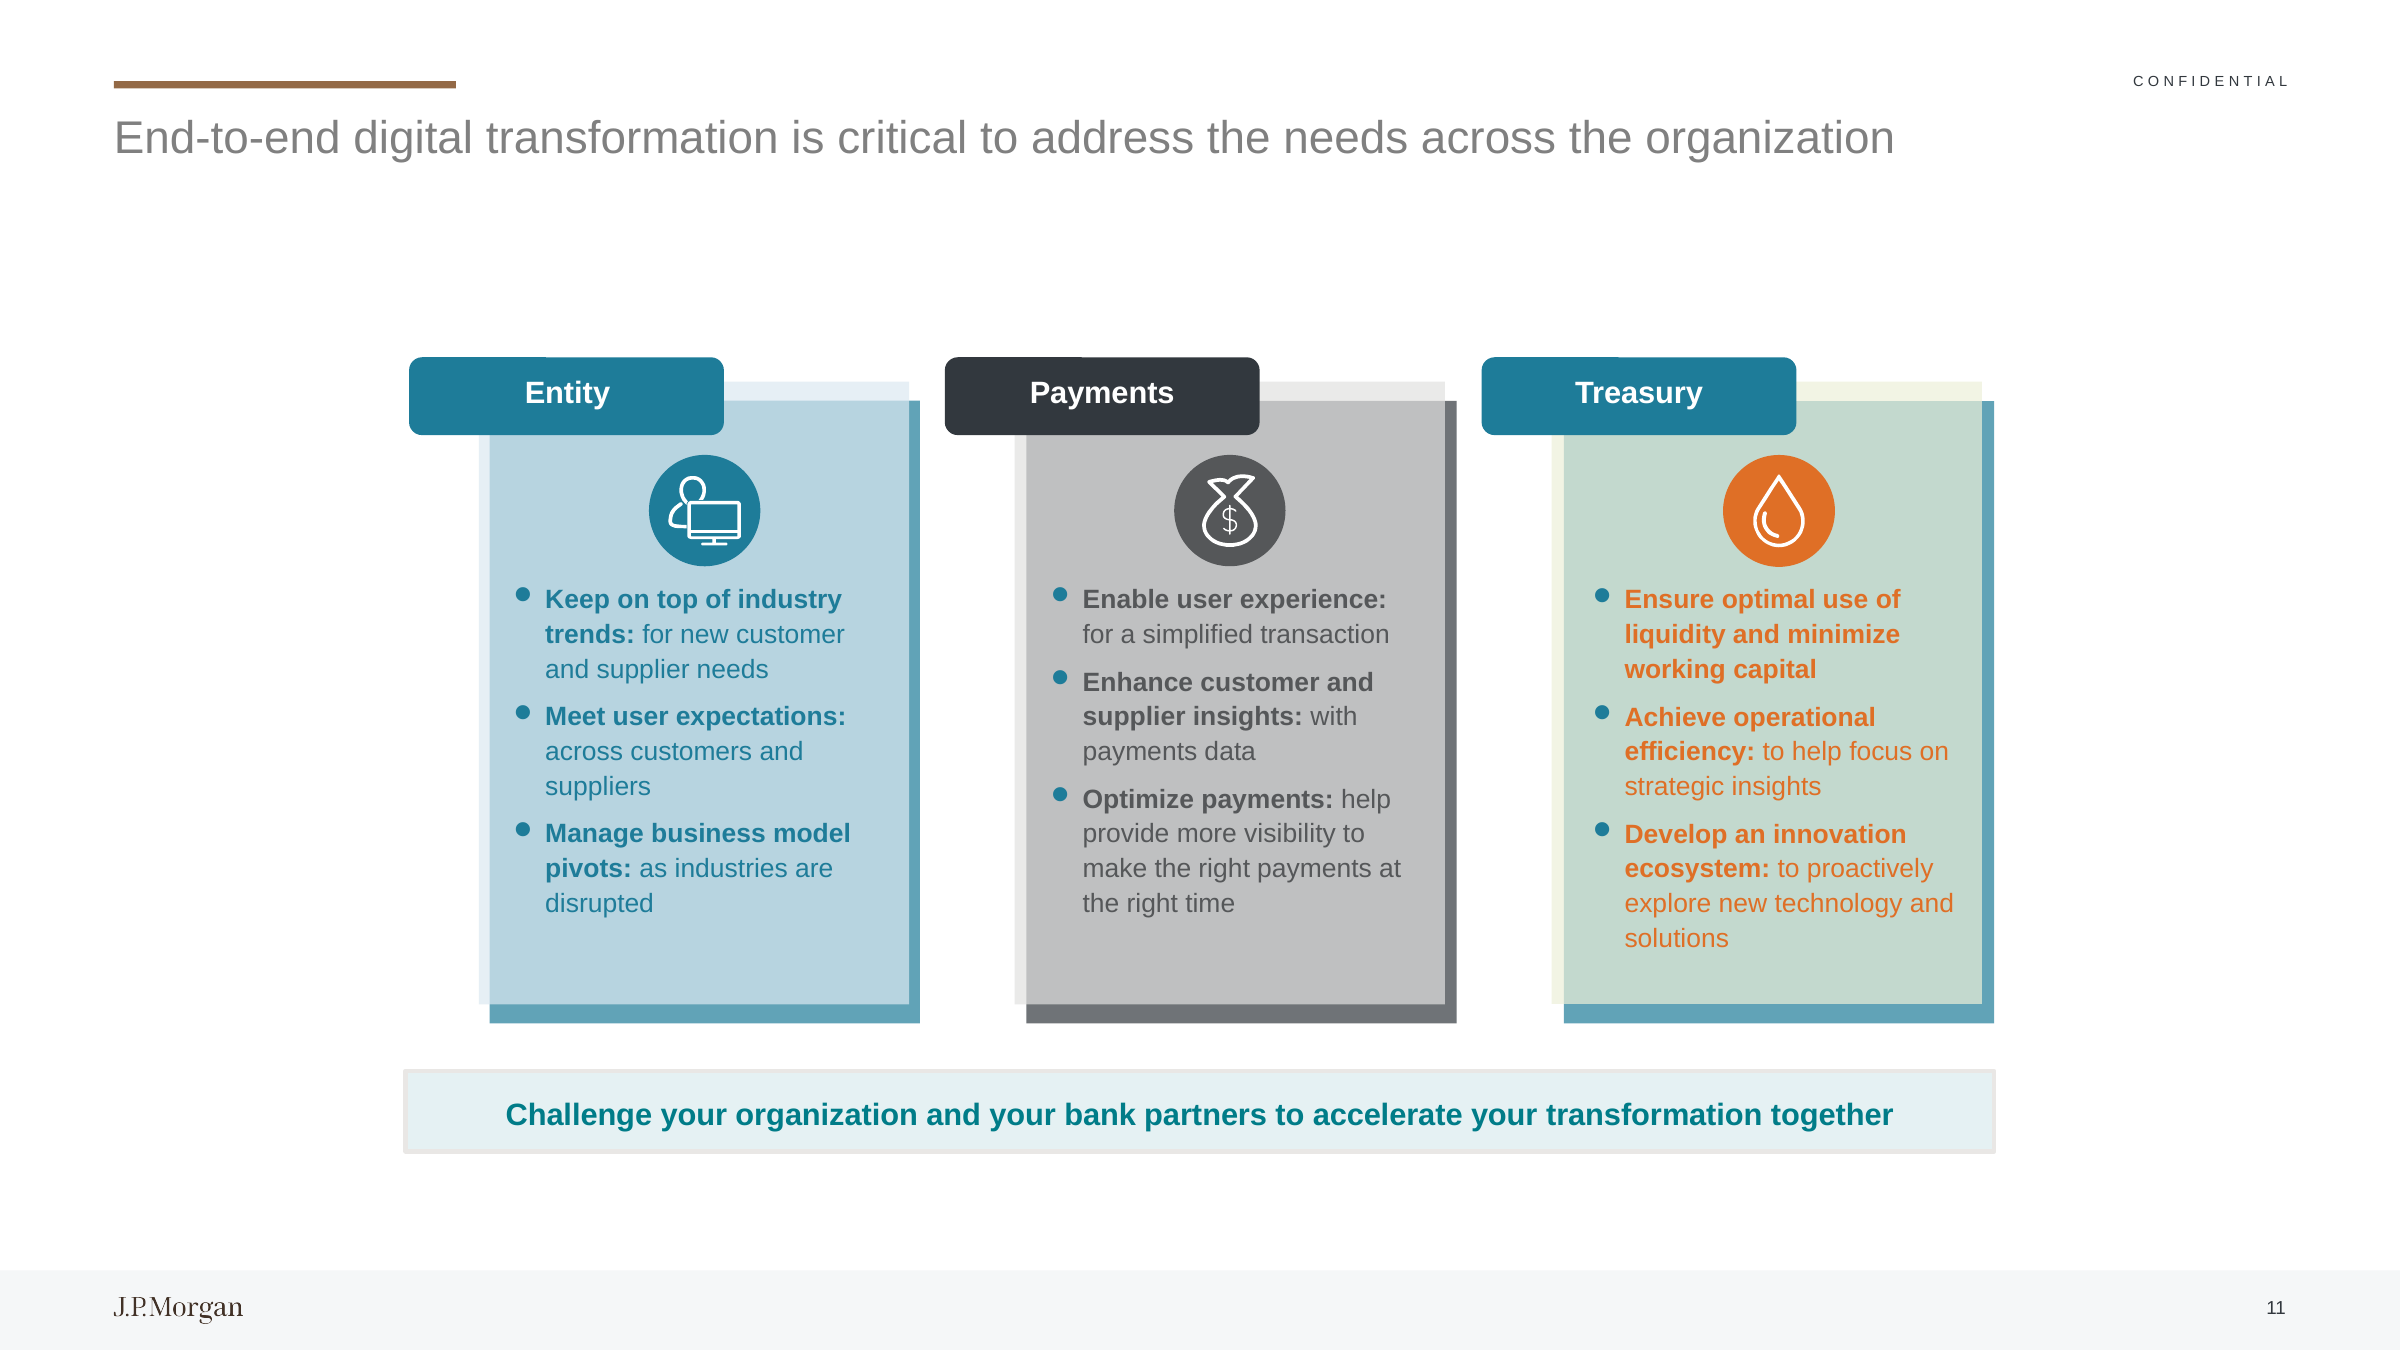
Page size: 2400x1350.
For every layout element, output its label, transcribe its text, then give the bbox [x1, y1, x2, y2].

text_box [1551, 381, 1995, 1024]
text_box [1722, 454, 1836, 568]
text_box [478, 381, 921, 1024]
text_box [406, 369, 473, 438]
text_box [1173, 454, 1286, 567]
text_box [1479, 355, 1799, 438]
text_box Challenge your organization and your bank partners to accelerate your transformation together [405, 1070, 1994, 1152]
title End-to-end digital transformation is critical to address the needs across the organization [113, 108, 2288, 227]
text_box [942, 355, 1262, 438]
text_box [648, 454, 761, 567]
text_box Payments [956, 365, 1248, 418]
text_box [408, 355, 725, 365]
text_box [1014, 381, 1457, 1024]
text_box 11 [2194, 1294, 2286, 1319]
text_box Treasury [1493, 365, 1785, 418]
text_box Entity [407, 365, 728, 418]
